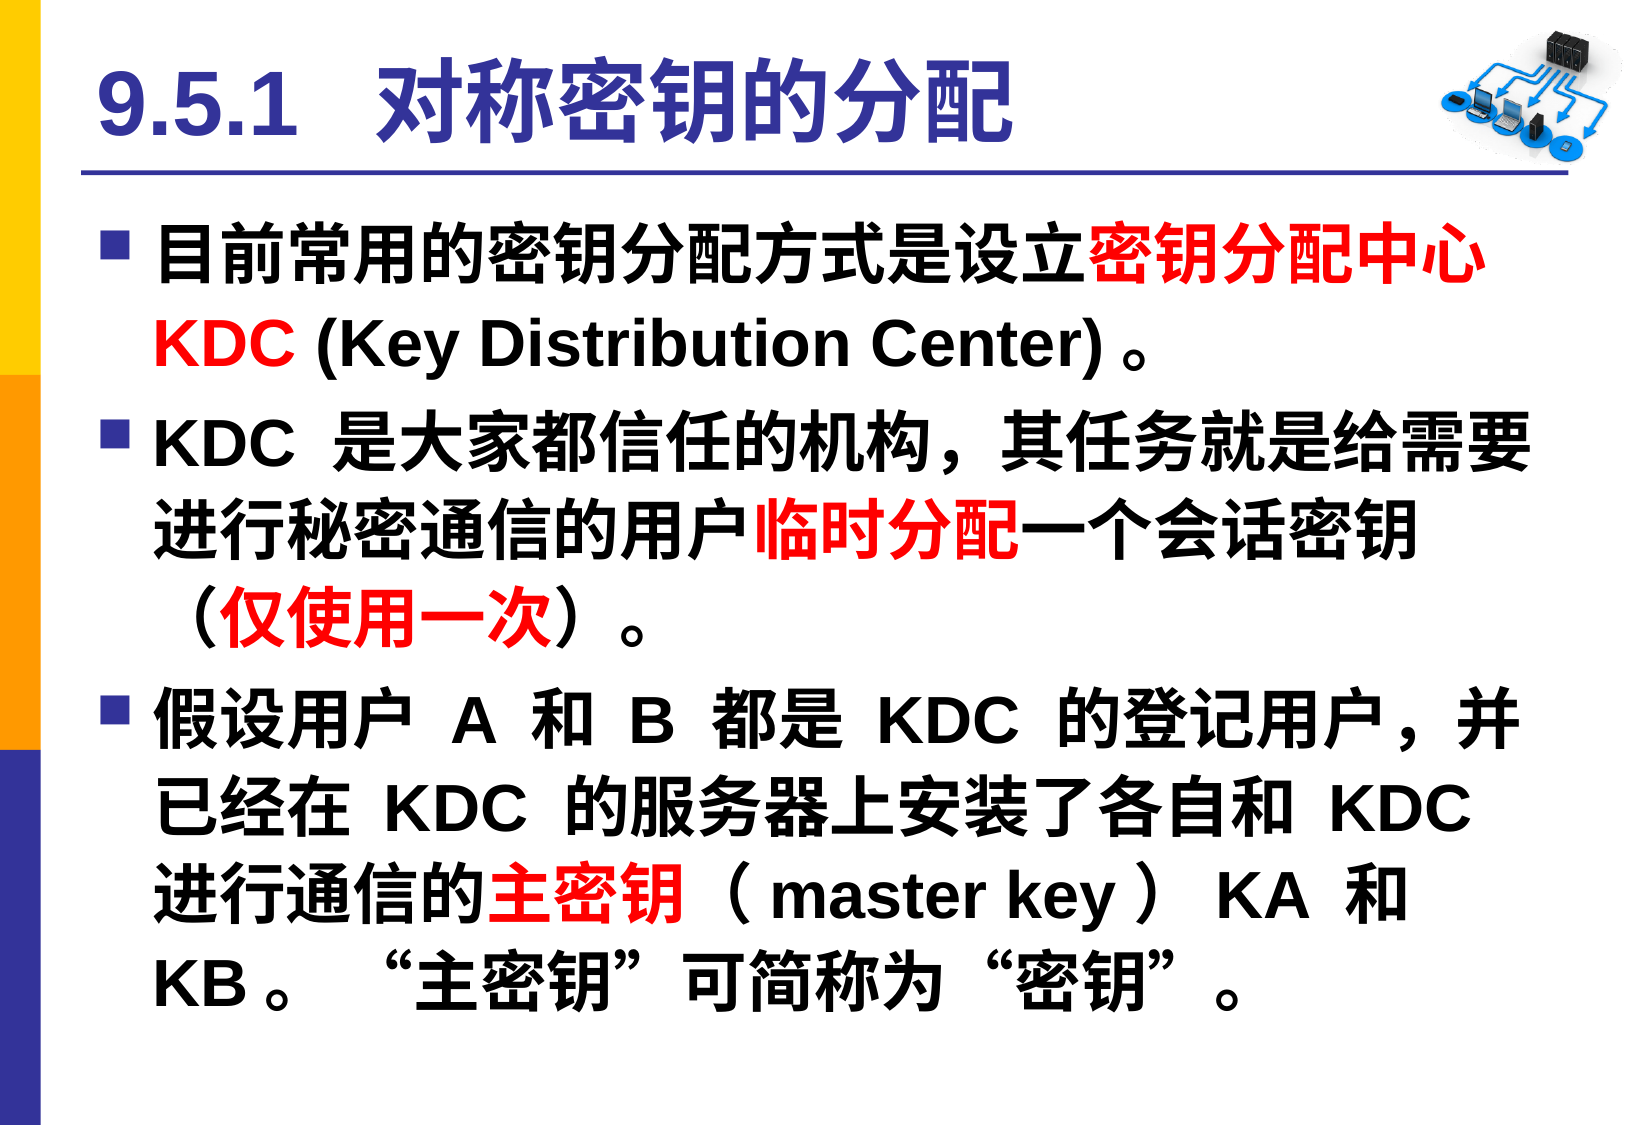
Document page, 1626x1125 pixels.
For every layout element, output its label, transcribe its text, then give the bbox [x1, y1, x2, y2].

title 9.5.1 对称密钥的分配 [81, 30, 1569, 161]
list 目前常用的密钥分配方式是设立密钥分配中心 KDC (Key Distribution Center)。 KDC 是大家都信任的机构，其任务就是给需要进行秘密通信的用户临时分配一个会话密钥（仅使用一次）。 假设用户 A 和 B 都是 KDC 的登记用户，并已经在 KDC 的服务器上安装了各自和 KDC 进行通信的主密钥（master key）KA 和 KB。 “主密钥”可简称为“密钥”。 [81, 196, 1569, 1006]
picture [1438, 30, 1624, 165]
